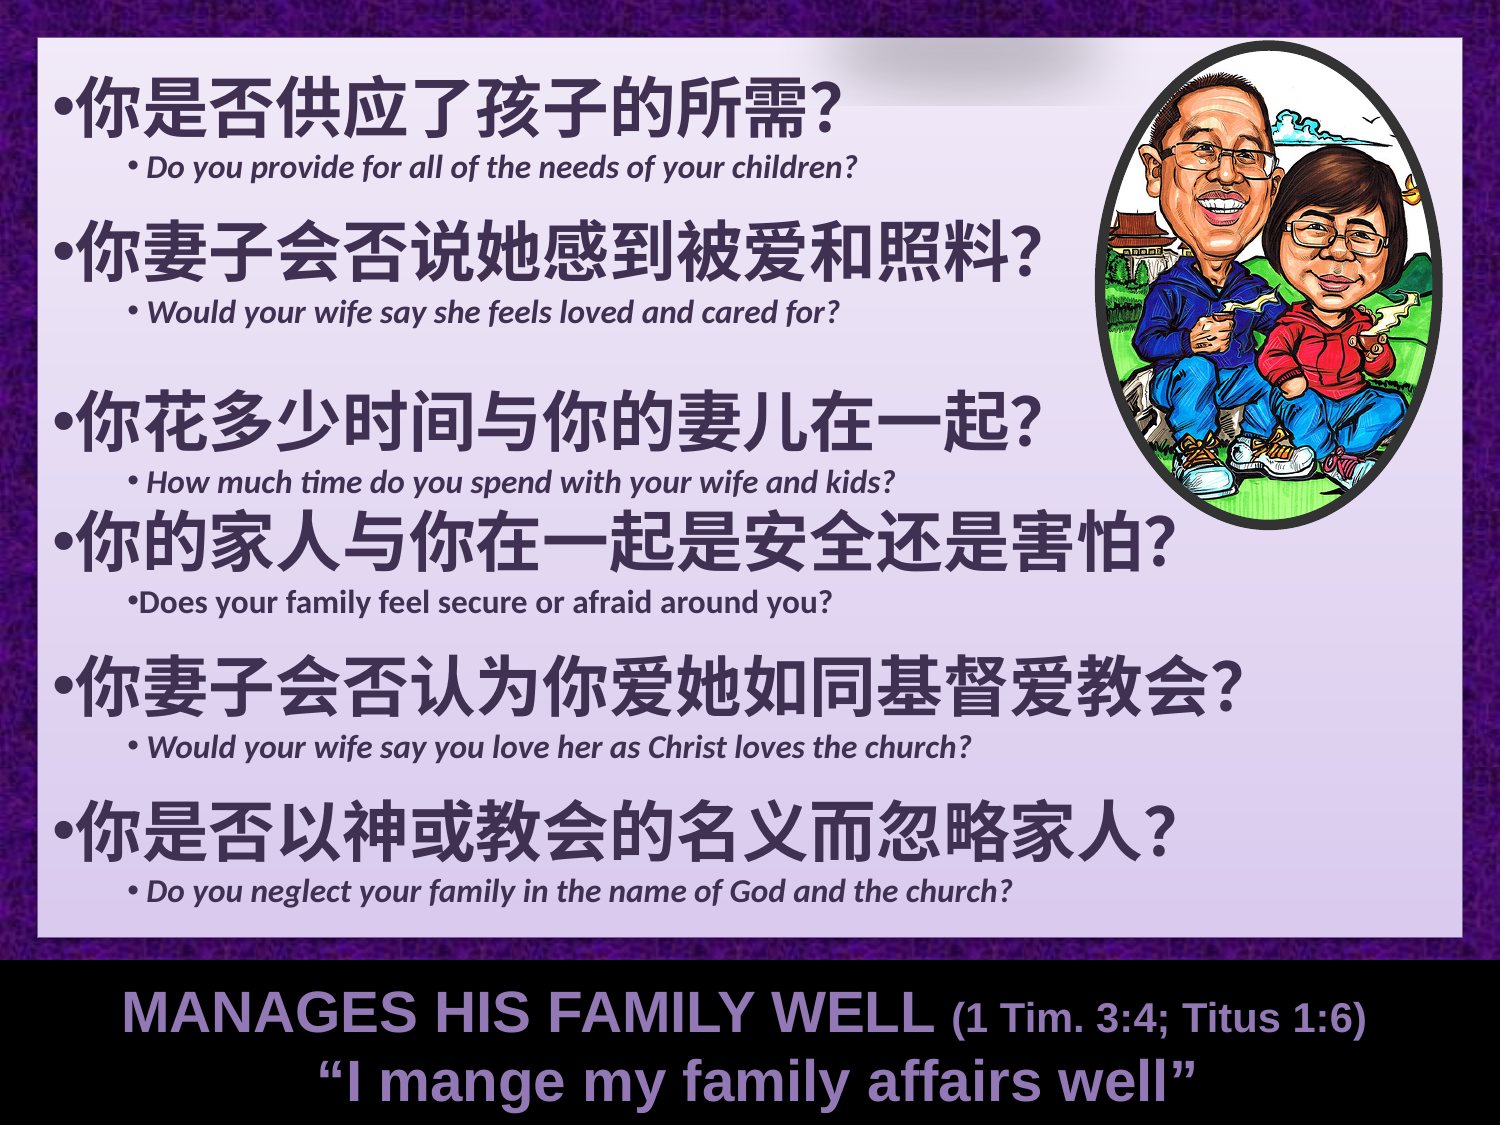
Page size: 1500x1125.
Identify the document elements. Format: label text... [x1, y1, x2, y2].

picture [0, 0, 1500, 960]
text_box [828, 37, 1151, 246]
text_box 你是否供应了孩子的所需？ Do you provide for all of the needs of your children? 你妻子会否说她感到被爱和照料？ Would your wife say she feels loved and cared for? 你花多少时间与你的妻儿在一起？ How much time do you spend with your wife and kids? 你的家人与你在一起是安全还是害怕？ Does your family feel secure or afraid around you? 你妻子会否认为你爱她如同基督爱教会？ Would your wife say you love her as Christ loves the church? 你是否以神或教会的名义而忽略家人？ Do you neglect your family in the name of God and the church? [37, 37, 1463, 938]
title MANAGES HIS FAMILY WELL (1 Tim. 3:4; Titus 1:6) “I mange my family affairs well” [0, 960, 1500, 1125]
